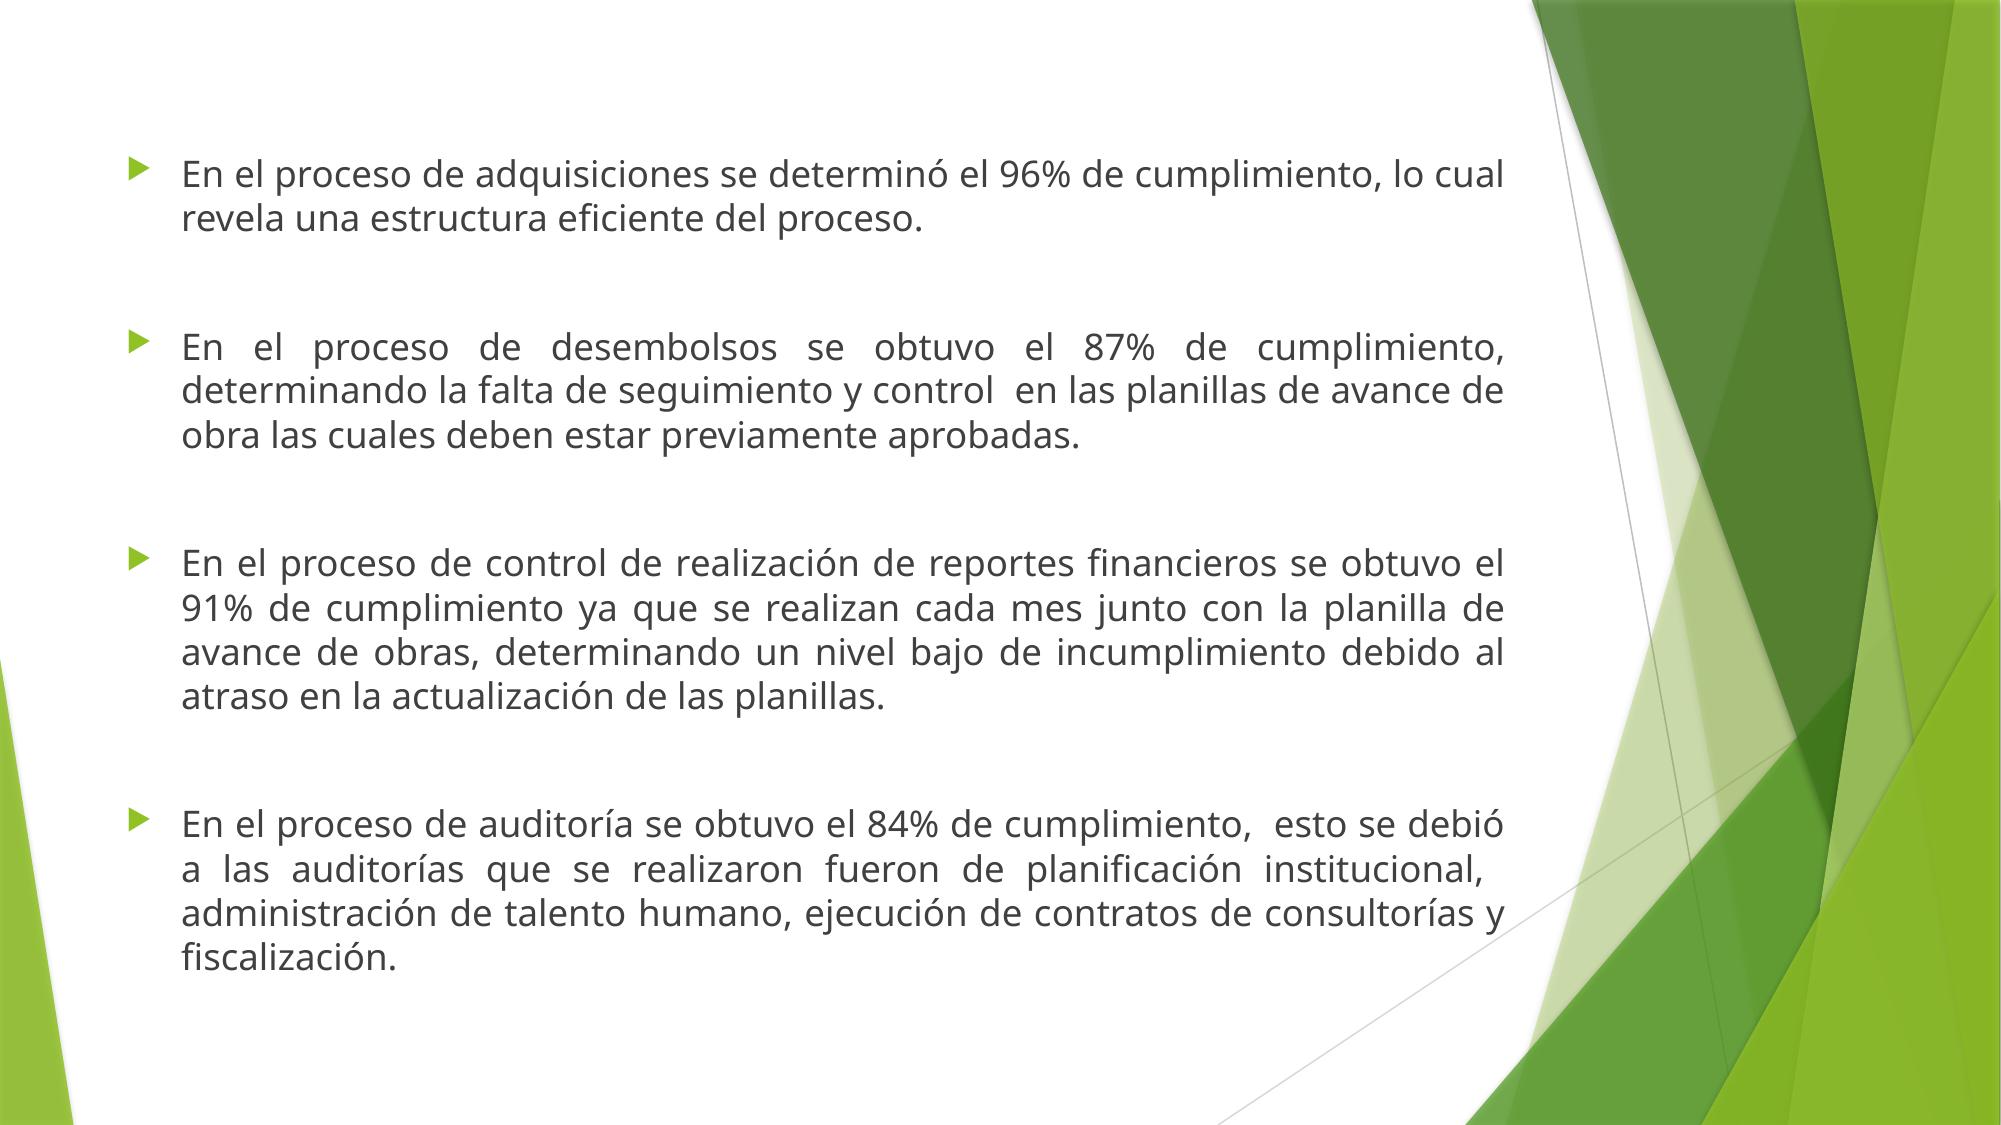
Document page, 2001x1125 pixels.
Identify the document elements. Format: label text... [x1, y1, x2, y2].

list En el proceso de adquisiciones se determinó el 96% de cumplimiento, lo cual revela una estructura eficiente del proceso. En el proceso de desembolsos se obtuvo el 87% de cumplimiento, determinando la falta de seguimiento y control en las planillas de avance de obra las cuales deben estar previamente aprobadas. En el proceso de control de realización de reportes financieros se obtuvo el 91% de cumplimiento ya que se realizan cada mes junto con la planilla de avance de obras, determinando un nivel bajo de incumplimiento debido al atraso en la actualización de las planillas. En el proceso de auditoría se obtuvo el 84% de cumplimiento, esto se debió a las auditorías que se realizaron fueron de planificación institucional, administración de talento humano, ejecución de contratos de consultorías y fiscalización. [111, 142, 1522, 992]
